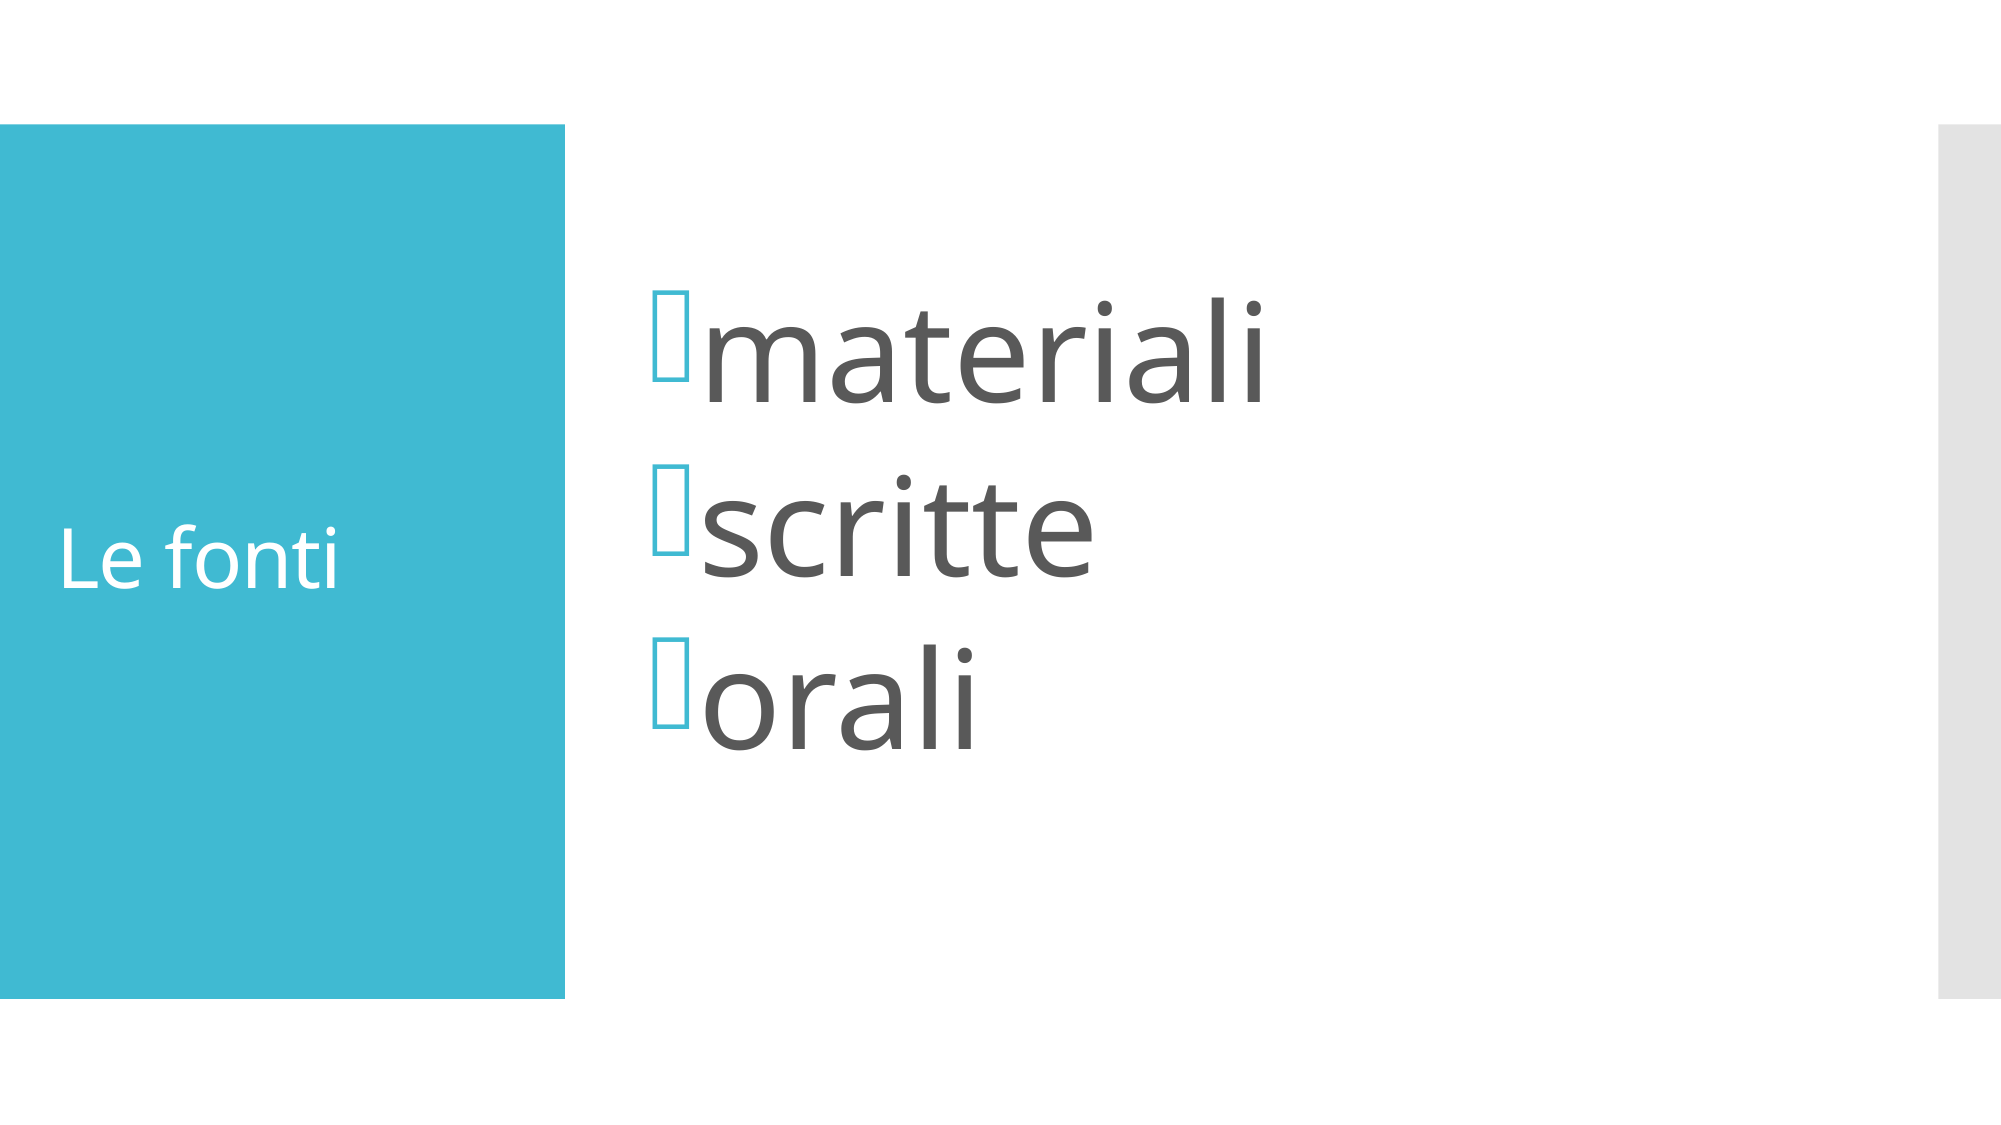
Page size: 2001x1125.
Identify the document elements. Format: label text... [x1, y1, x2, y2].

title Le fonti [41, 184, 525, 940]
list materiali scritte orali [633, 276, 1834, 893]
